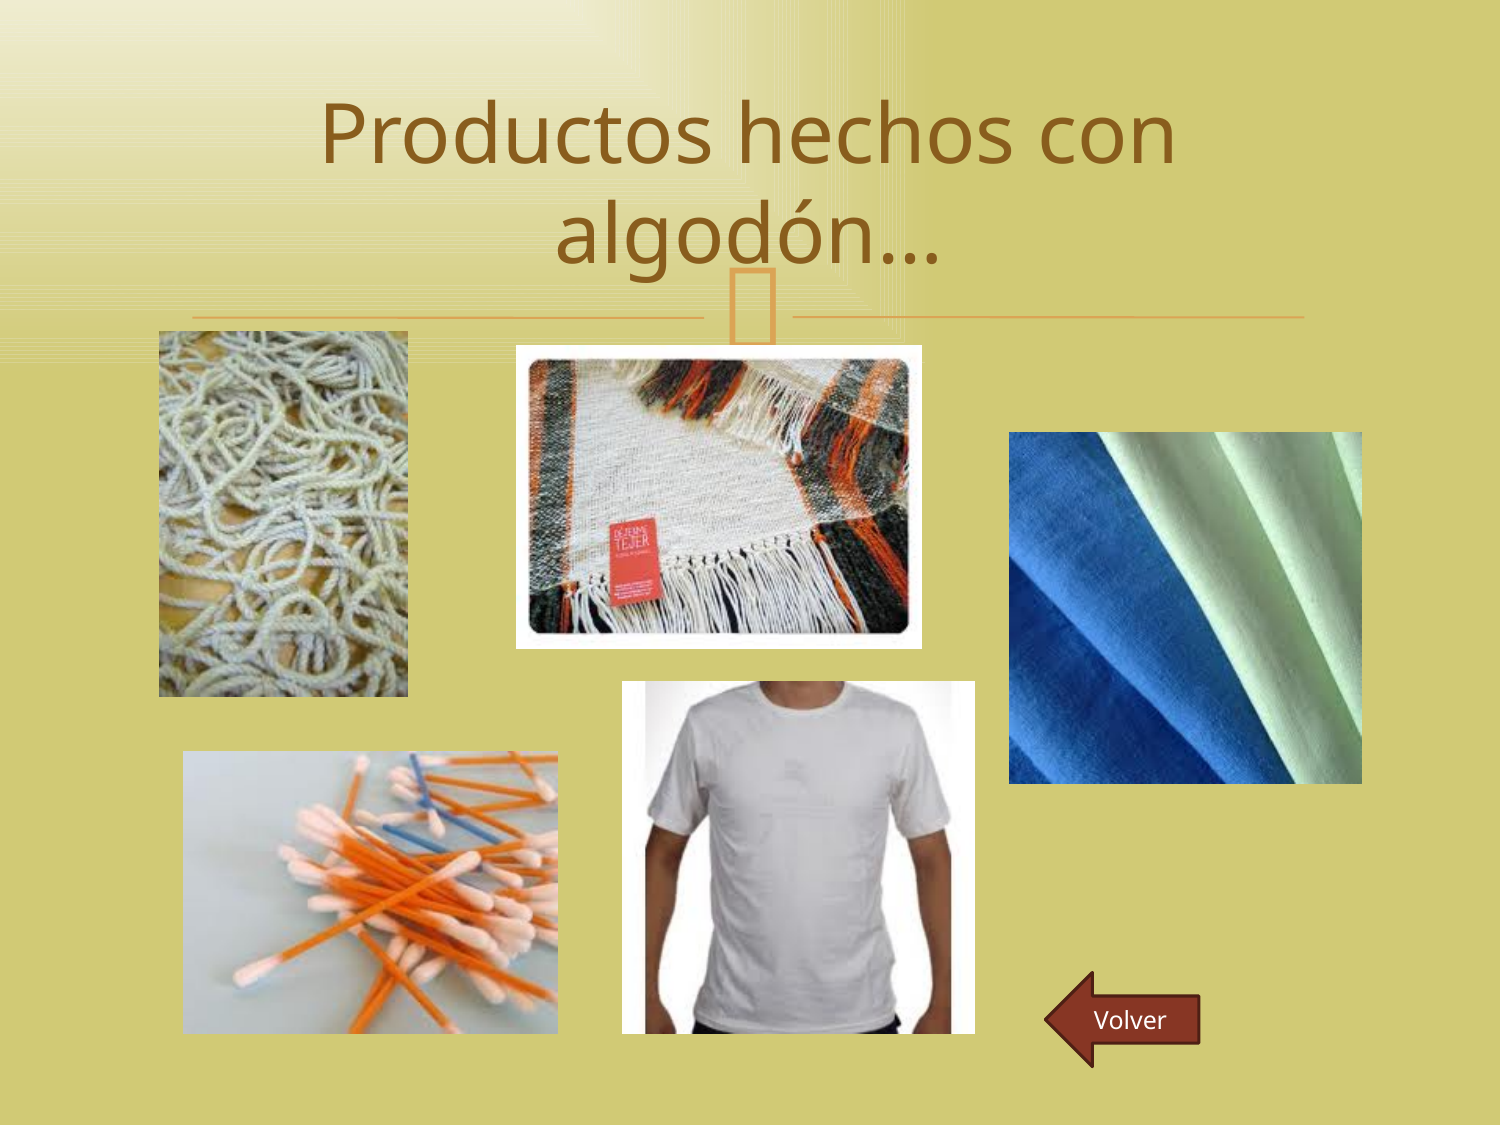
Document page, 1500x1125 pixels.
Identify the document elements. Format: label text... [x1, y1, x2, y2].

picture [622, 681, 975, 1034]
picture [1009, 432, 1362, 785]
picture [159, 331, 408, 697]
text_box Volver [1045, 972, 1199, 1067]
picture [182, 751, 559, 1034]
text_box Productos hechos con algodón… [112, 93, 1386, 267]
picture [516, 345, 922, 649]
